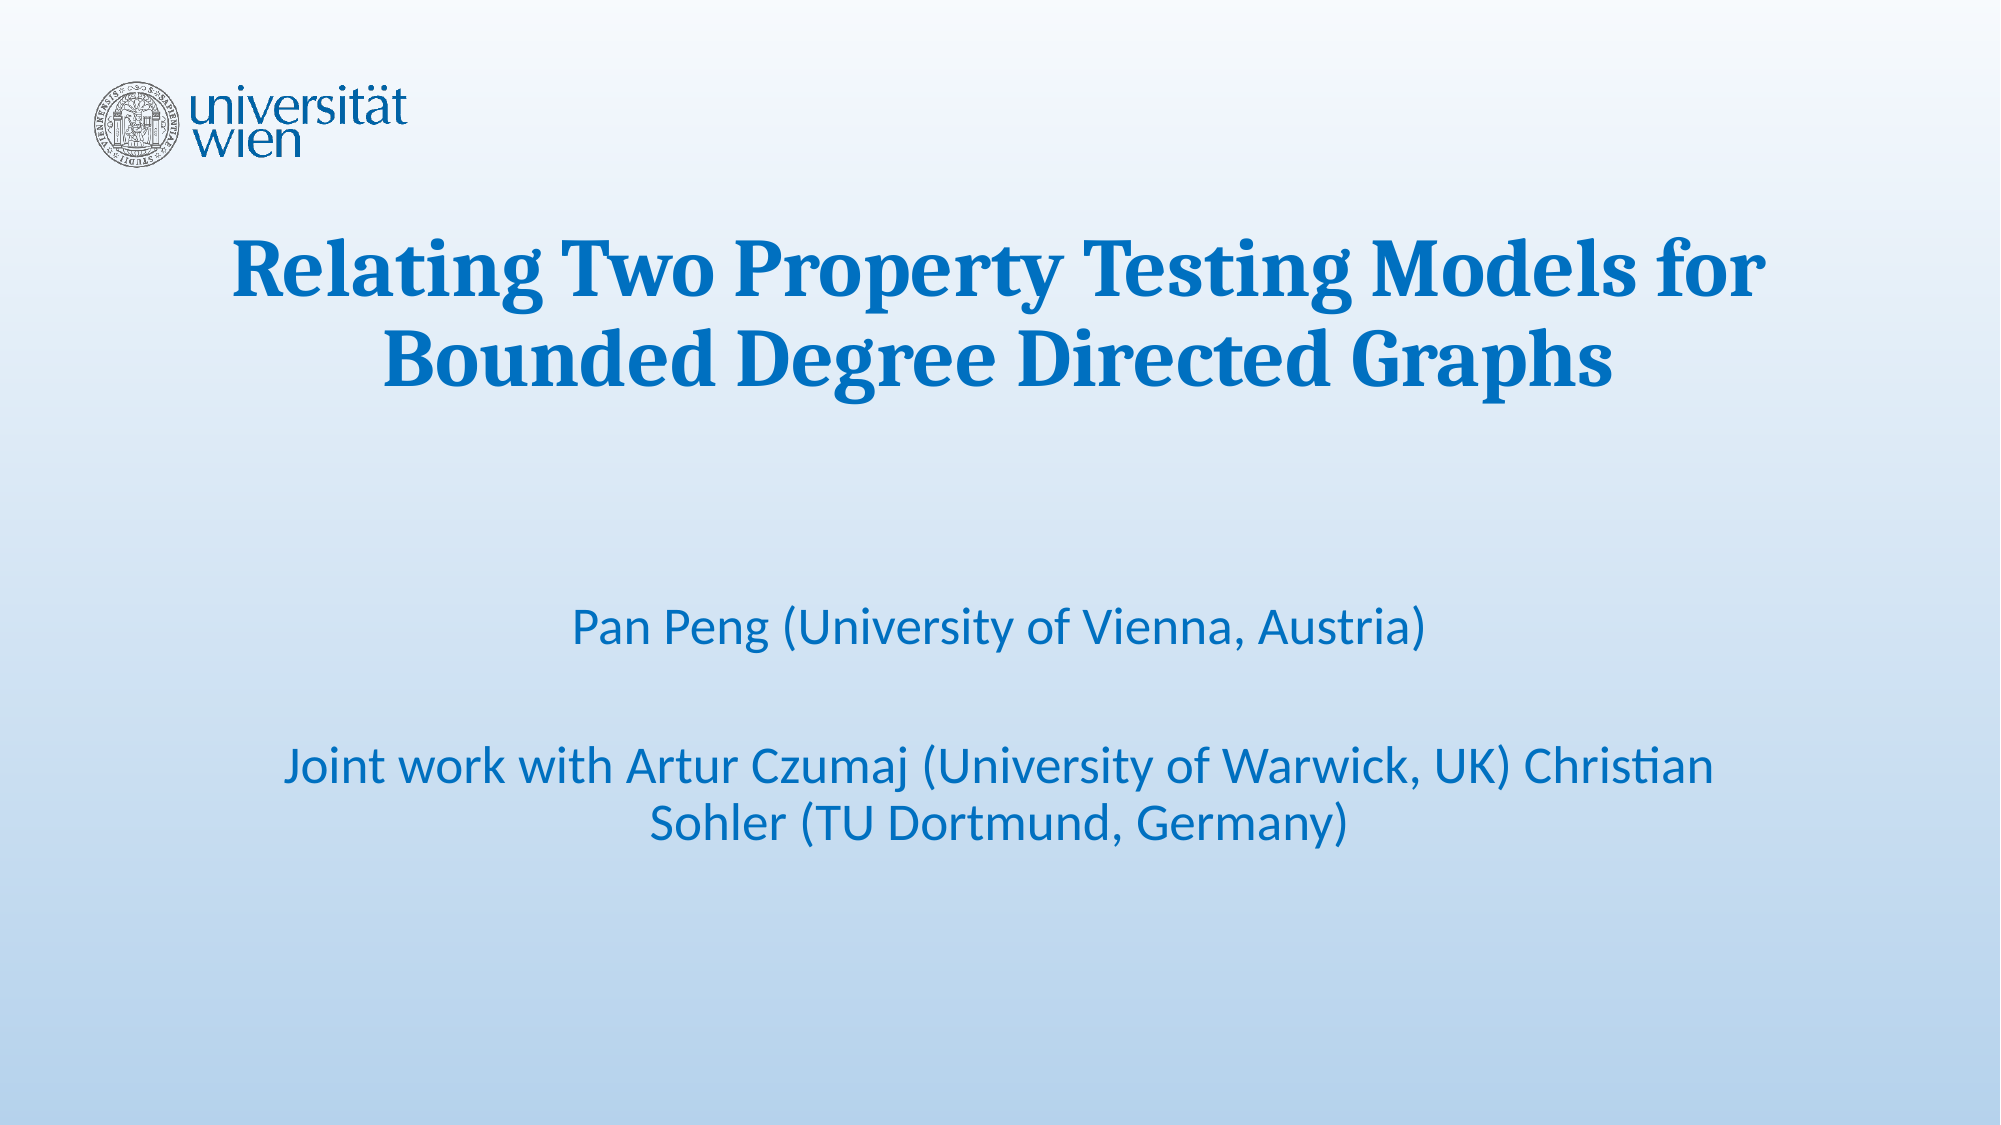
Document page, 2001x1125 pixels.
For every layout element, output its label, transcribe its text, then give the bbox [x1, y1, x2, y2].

picture [71, 34, 429, 214]
title Relating Two Property Testing Models for Bounded Degree Directed Graphs [183, 184, 1815, 412]
subtitle Pan Peng (University of Vienna, Austria) Joint work with Artur Czumaj (University of Warwick, UK) Christian Sohler (TU Dortmund, Germany) [249, 590, 1750, 863]
